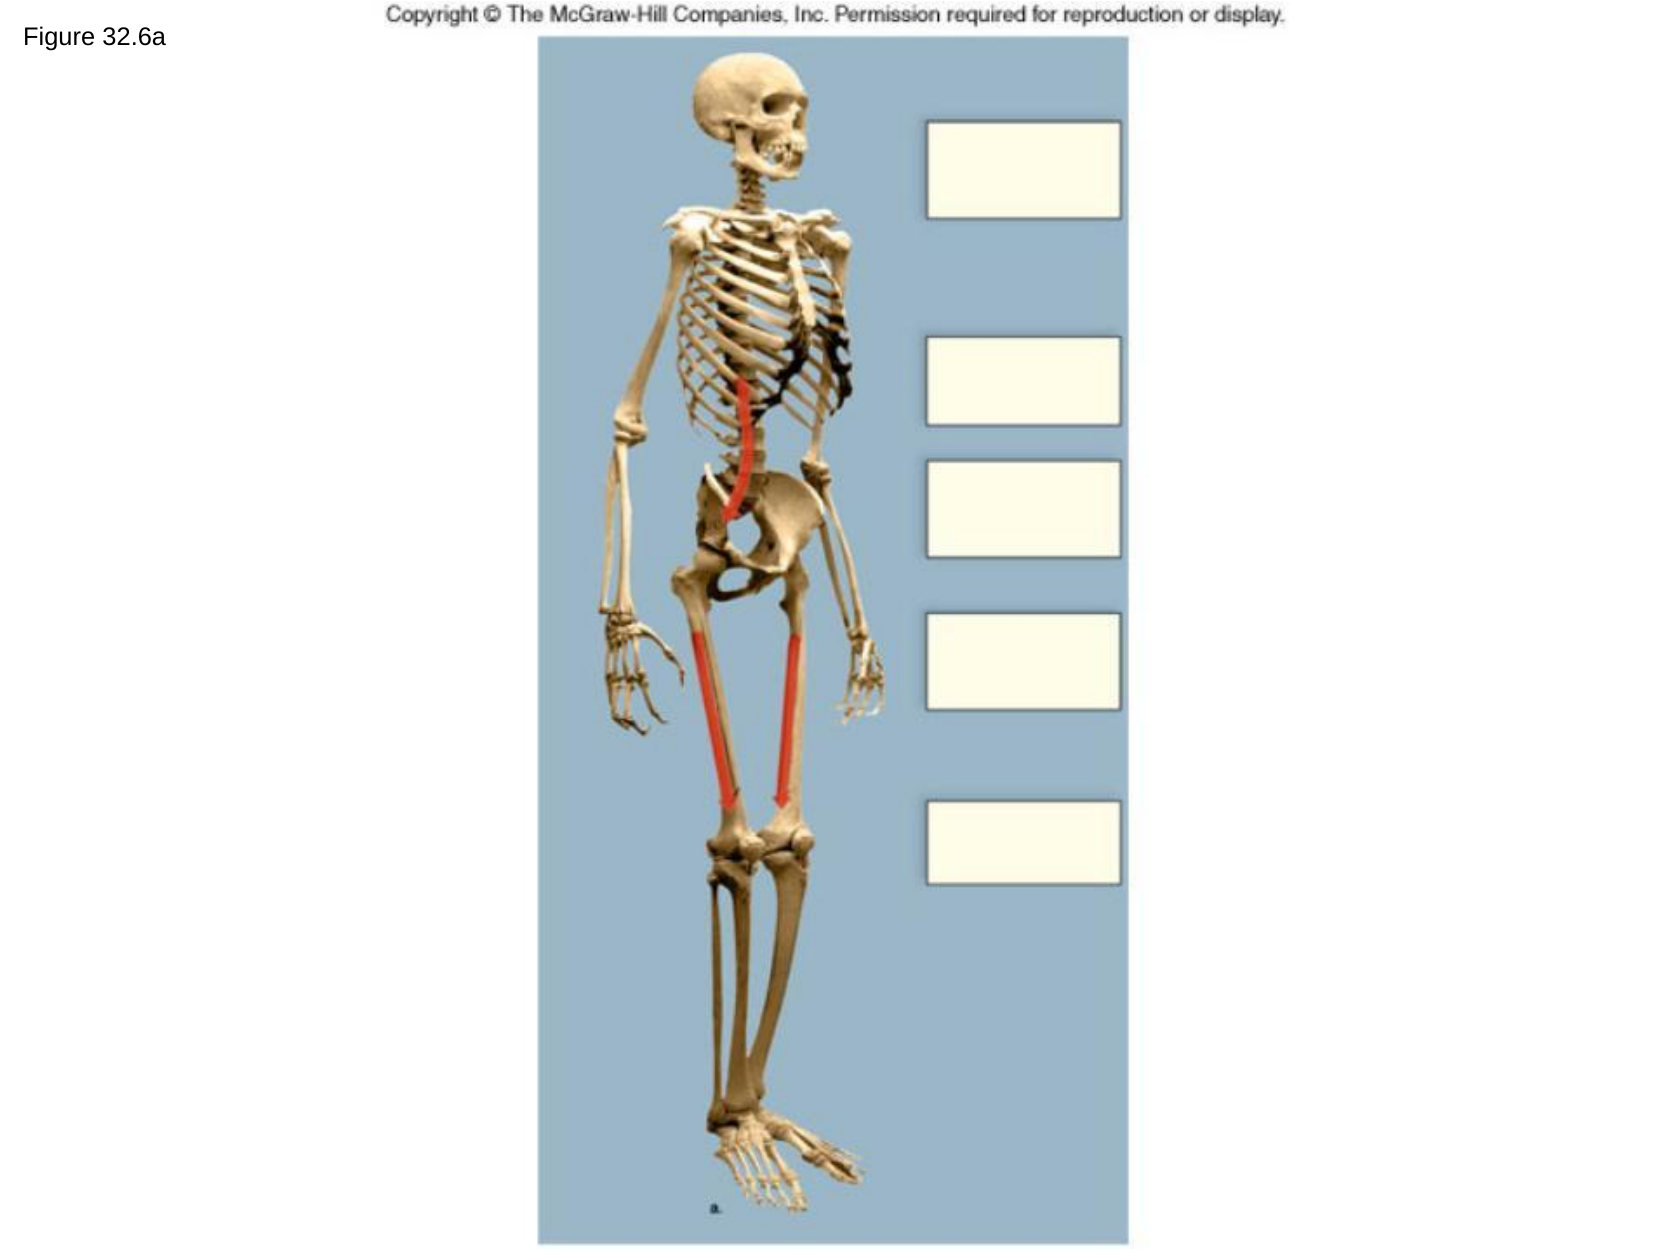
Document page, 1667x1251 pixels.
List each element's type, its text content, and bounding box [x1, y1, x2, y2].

text_box [371, 1, 1296, 1249]
title Figure 32.6a [16, 8, 356, 57]
